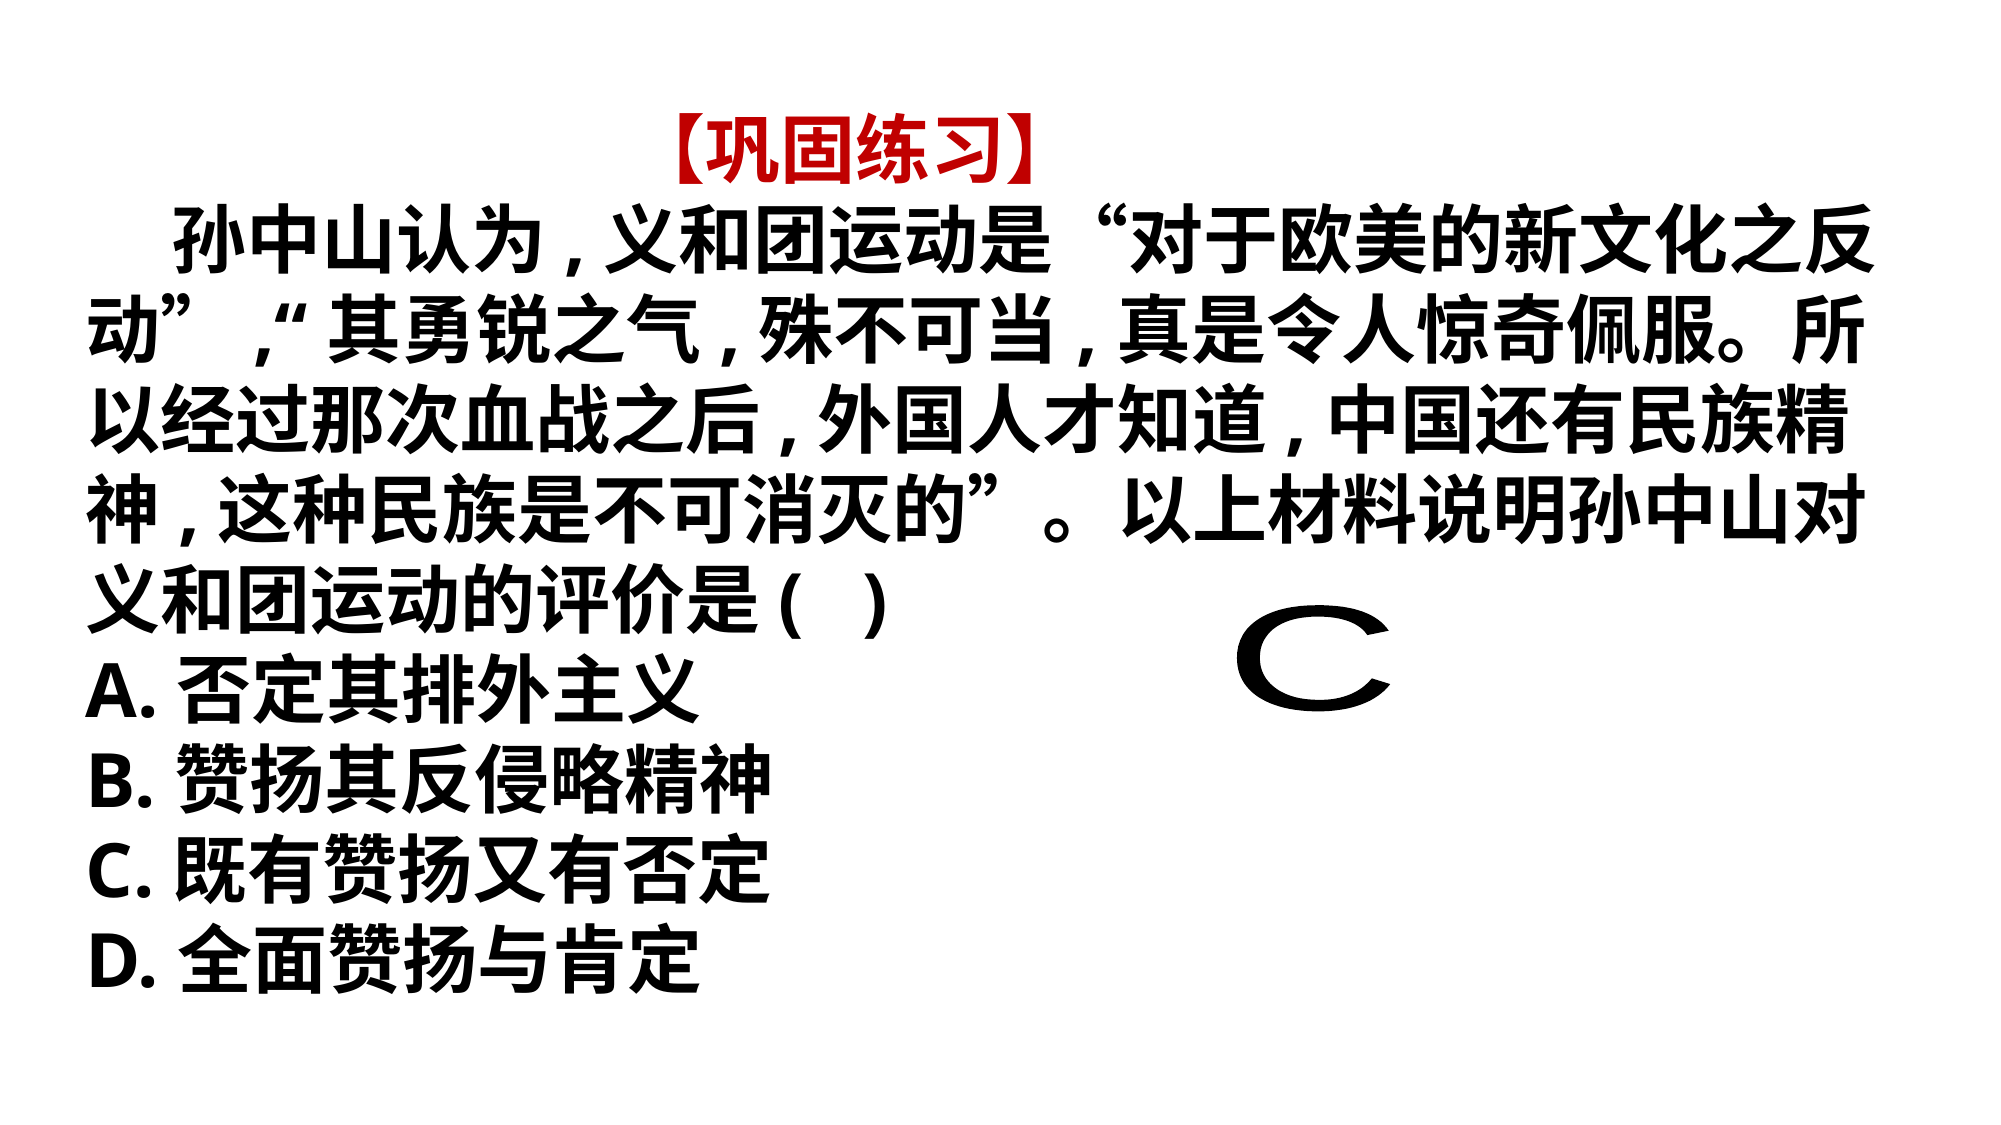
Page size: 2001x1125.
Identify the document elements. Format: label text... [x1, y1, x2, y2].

text_box 【巩固练习】 孙中山认为,义和团运动是“对于欧美的新文化之反动”,“其勇锐之气,殊不可当,真是令人惊奇佩服。所以经过那次血战之后,外国人才知道,中国还有民族精神,这种民族是不可消灭的”。以上材料说明孙中山对义和团运动的评价是( ) A.否定其排外主义 B.赞扬其反侵略精神 C.既有赞扬又有否定 D.全面赞扬与肯定 [70, 94, 1930, 1010]
